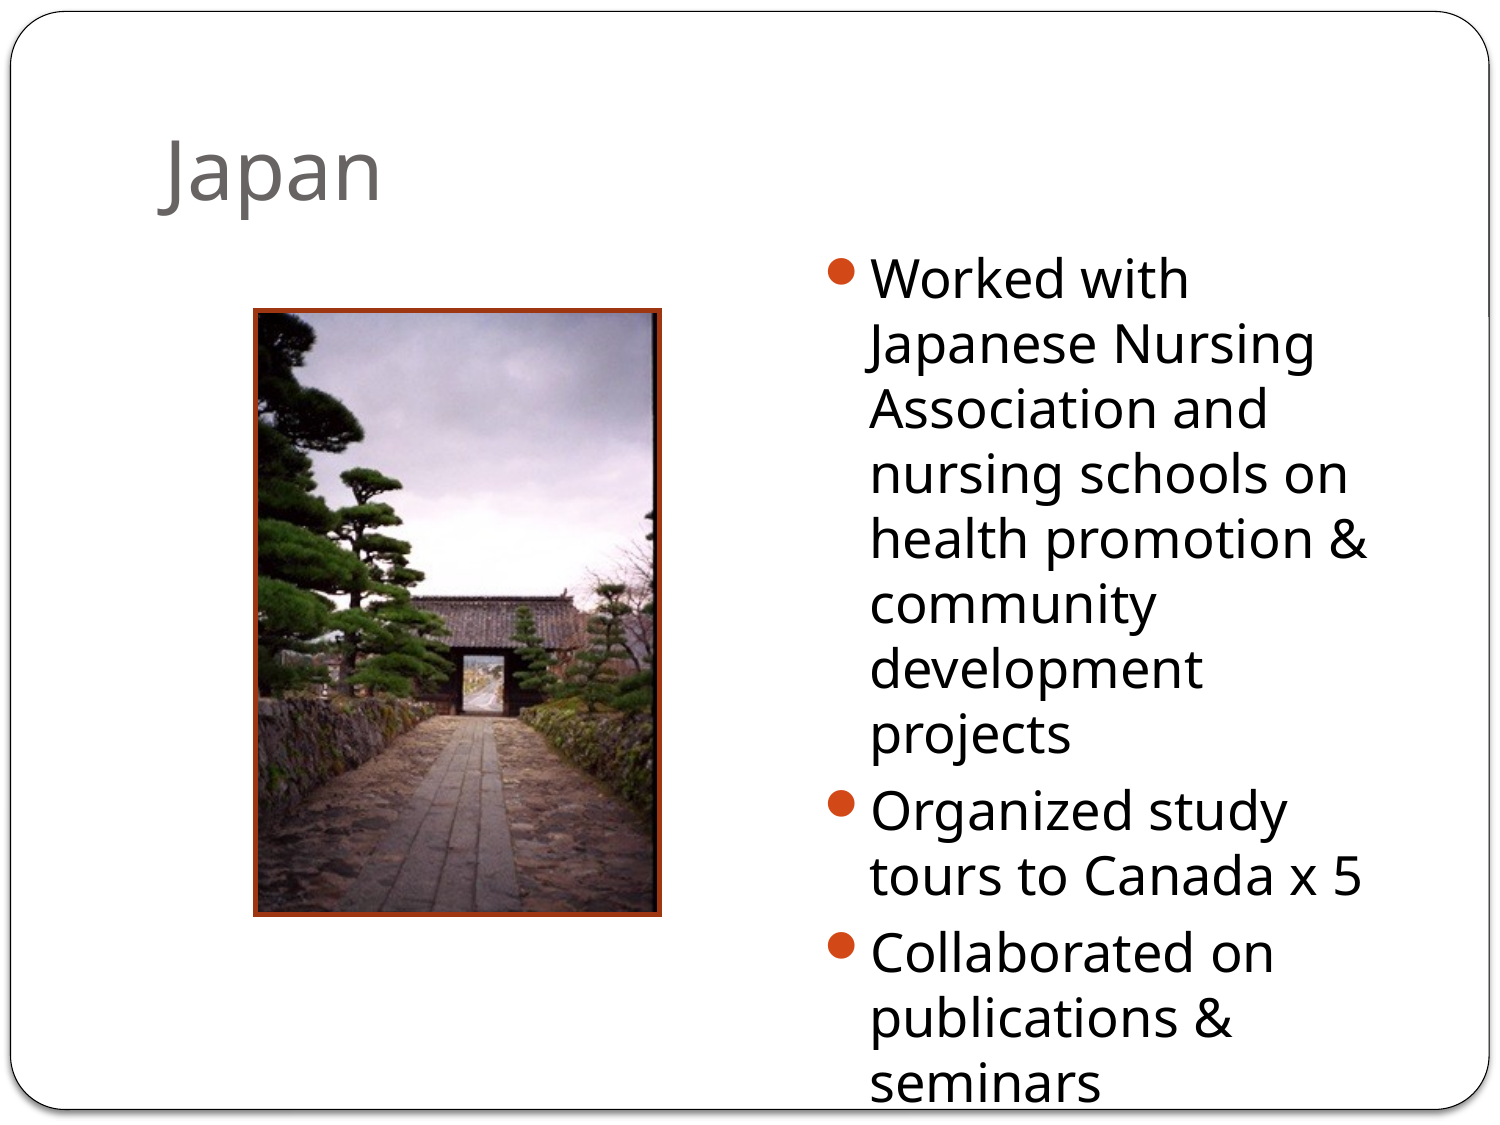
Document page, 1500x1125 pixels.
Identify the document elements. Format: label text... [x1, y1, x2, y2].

list Worked with Japanese Nursing Association and nursing schools on health promotion & community development projects Organized study tours to Canada x 5 Collaborated on publications & seminars [809, 237, 1425, 988]
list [257, 312, 658, 913]
title Japan [150, 45, 1425, 233]
